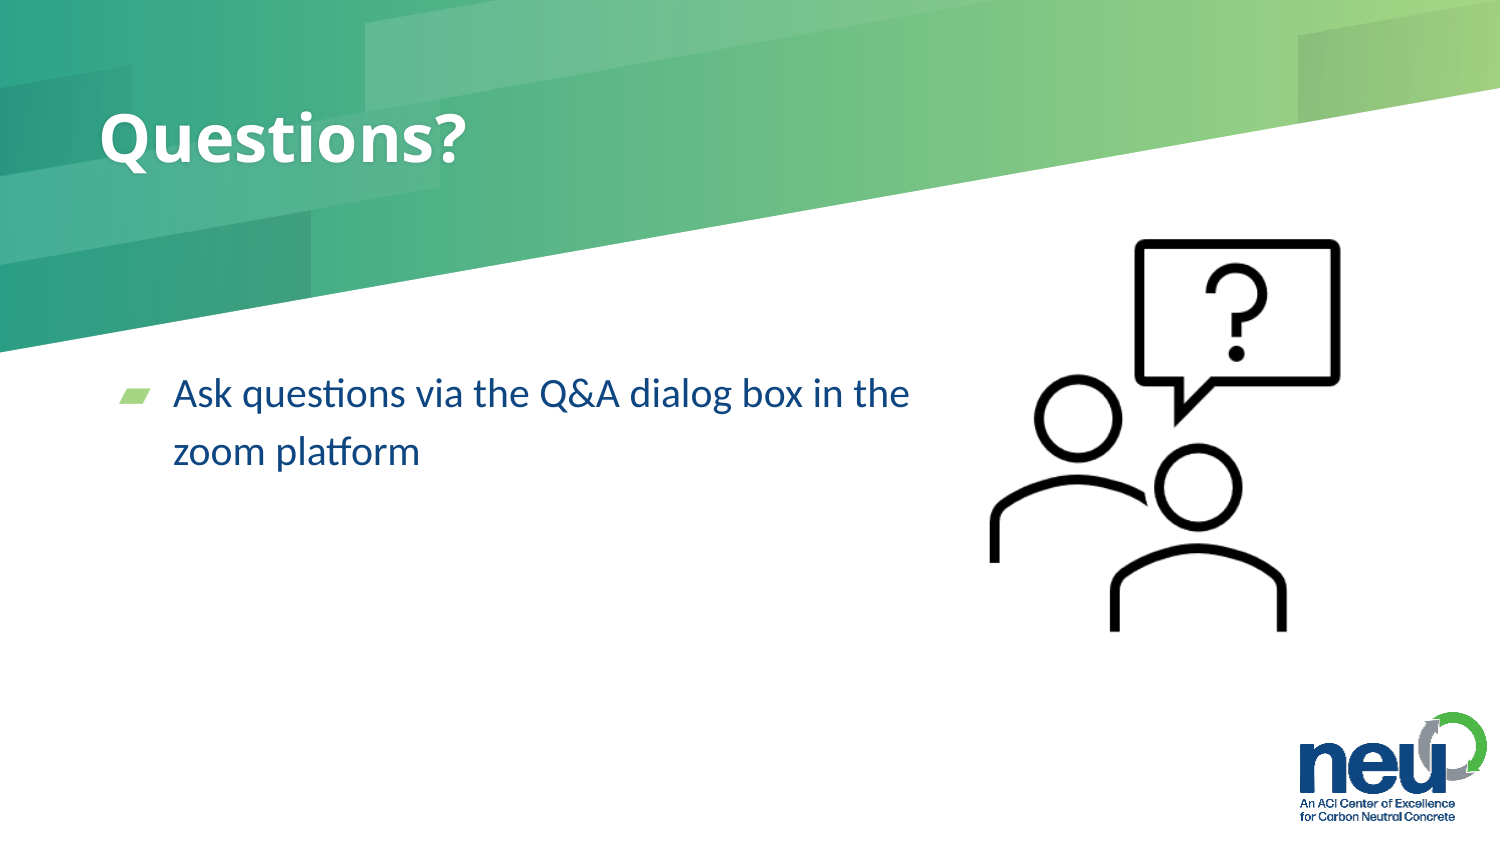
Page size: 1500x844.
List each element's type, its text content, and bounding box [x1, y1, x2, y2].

picture [1300, 712, 1487, 821]
list Ask questions via the Q&A dialog box in the zoom platform [98, 358, 920, 554]
picture [931, 200, 1403, 671]
title Questions? [98, 80, 587, 201]
